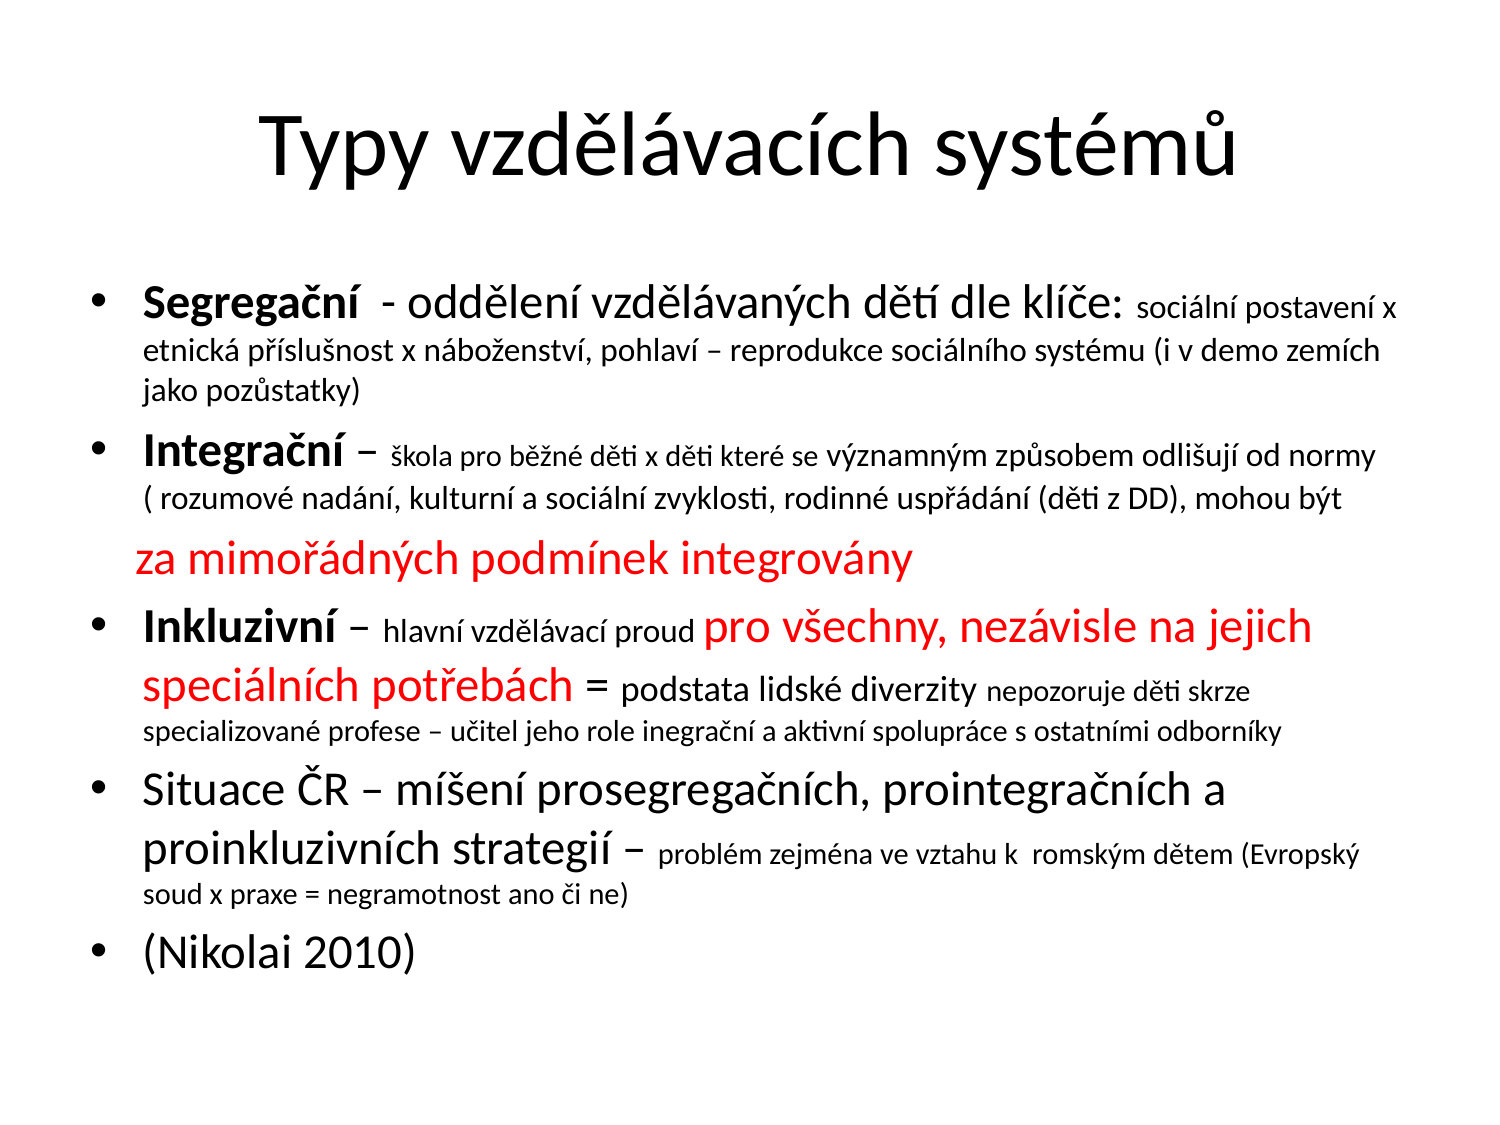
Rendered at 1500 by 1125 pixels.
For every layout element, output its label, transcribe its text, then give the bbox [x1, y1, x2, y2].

list Segregační - oddělení vzdělávaných dětí dle klíče: sociální postavení x etnická příslušnost x náboženství, pohlaví – reprodukce sociálního systému (i v demo zemích jako pozůstatky) Integrační – škola pro běžné děti x děti které se významným způsobem odlišují od normy ( rozumové nadání, kulturní a sociální zvyklosti, rodinné uspřádání (děti z DD), mohou být za mimořádných podmínek integrovány Inkluzivní – hlavní vzdělávací proud pro všechny, nezávisle na jejich speciálních potřebách = podstata lidské diverzity nepozoruje děti skrze specializované profese – učitel jeho role inegrační a aktivní spolupráce s ostatními odborníky Situace ČR – míšení prosegregačních, prointegračních a proinkluzivních strategií – problém zejména ve vztahu k romským dětem (Evropský soud x praxe = negramotnost ano či ne) (Nikolai 2010) [75, 262, 1425, 1005]
title Typy vzdělávacích systémů [75, 45, 1425, 233]
